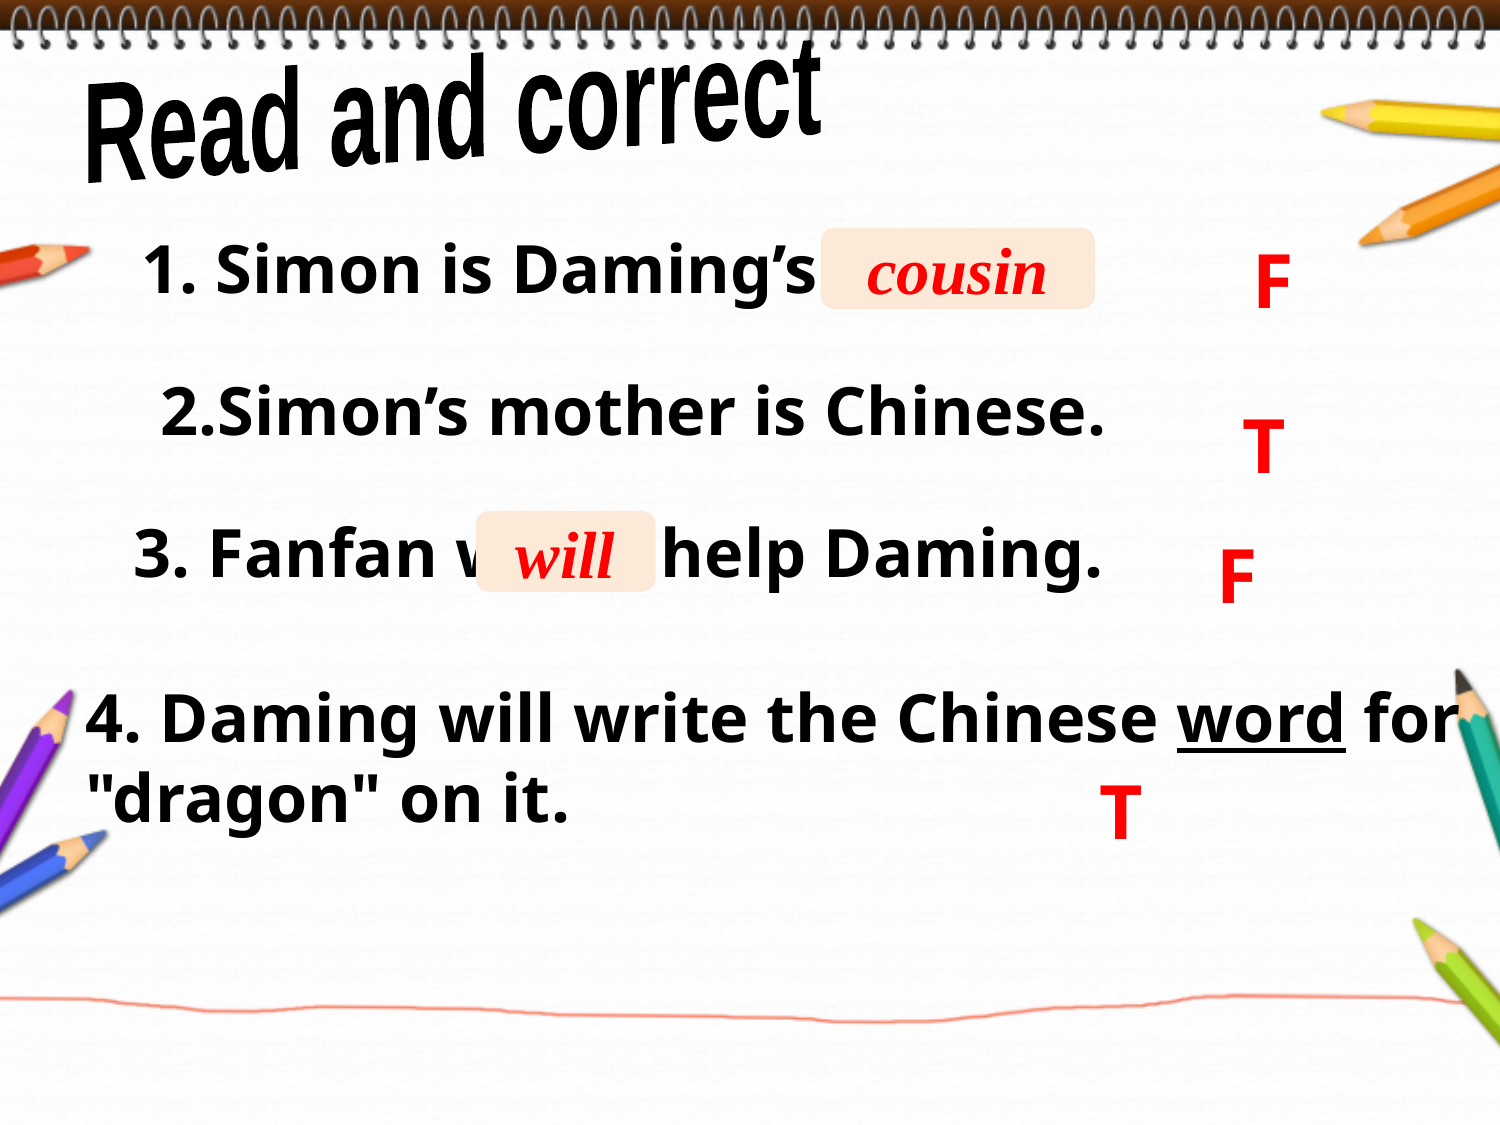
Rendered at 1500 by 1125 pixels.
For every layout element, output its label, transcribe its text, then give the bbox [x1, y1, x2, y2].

text_box 2.Simon’s mother is Chinese. [145, 361, 1122, 457]
text_box F [1237, 226, 1309, 331]
text_box cousin [820, 227, 1096, 309]
text_box T [1084, 756, 1158, 862]
text_box will [475, 510, 656, 592]
text_box 1. Simon is Daming’s friend. [126, 219, 1072, 315]
text_box F [1202, 521, 1273, 626]
text_box T [1227, 391, 1301, 497]
picture [0, 0, 1500, 1125]
text_box 3. Fanfan won't help Daming. [118, 503, 1120, 598]
text_box 4. Daming will write the Chinese word for "dragon" on it. [70, 668, 1500, 844]
